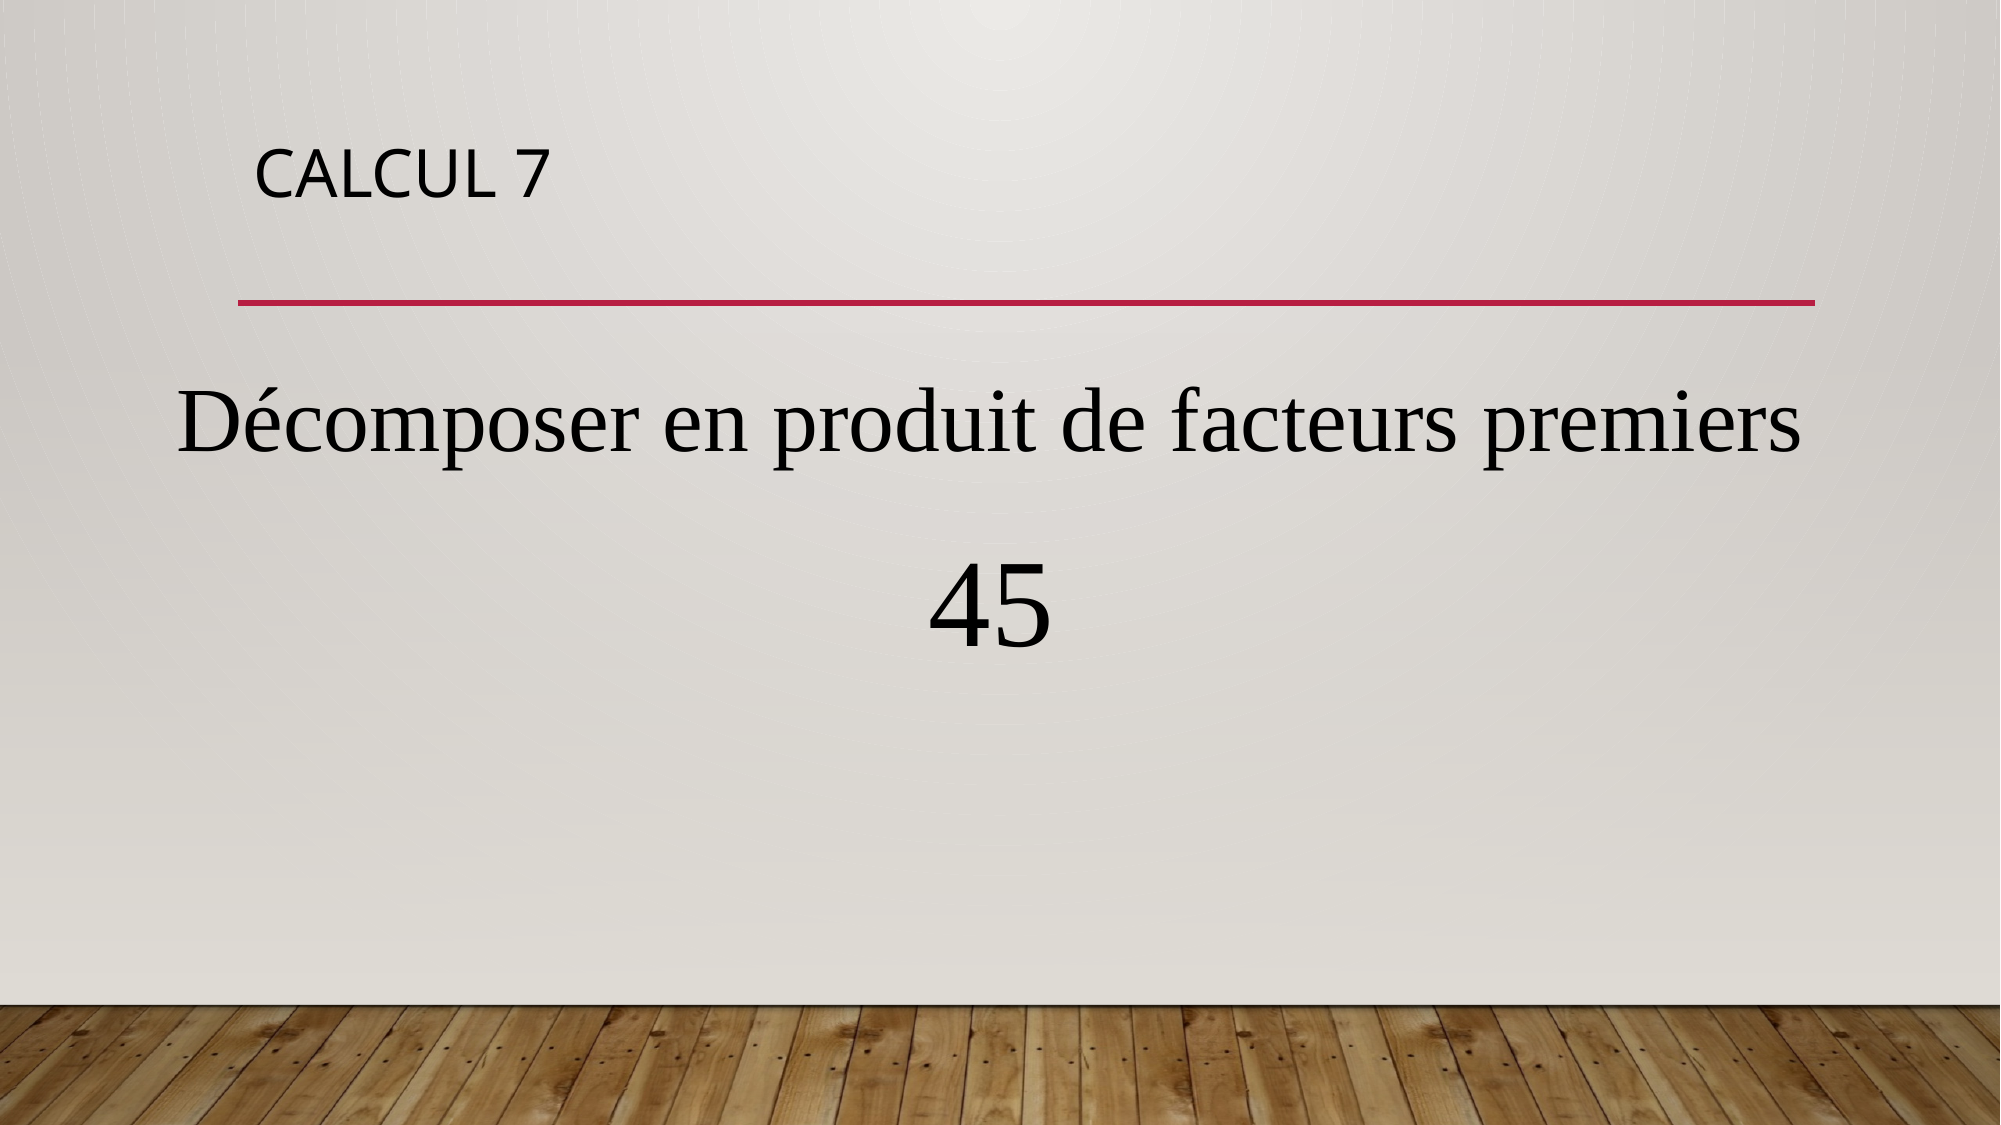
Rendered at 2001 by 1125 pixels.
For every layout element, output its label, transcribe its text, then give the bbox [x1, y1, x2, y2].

title CALCUL 7 [238, 131, 1814, 305]
list Décomposer en produit de facteurs premiers 45 [156, 330, 1826, 897]
picture [0, 1005, 2000, 1125]
